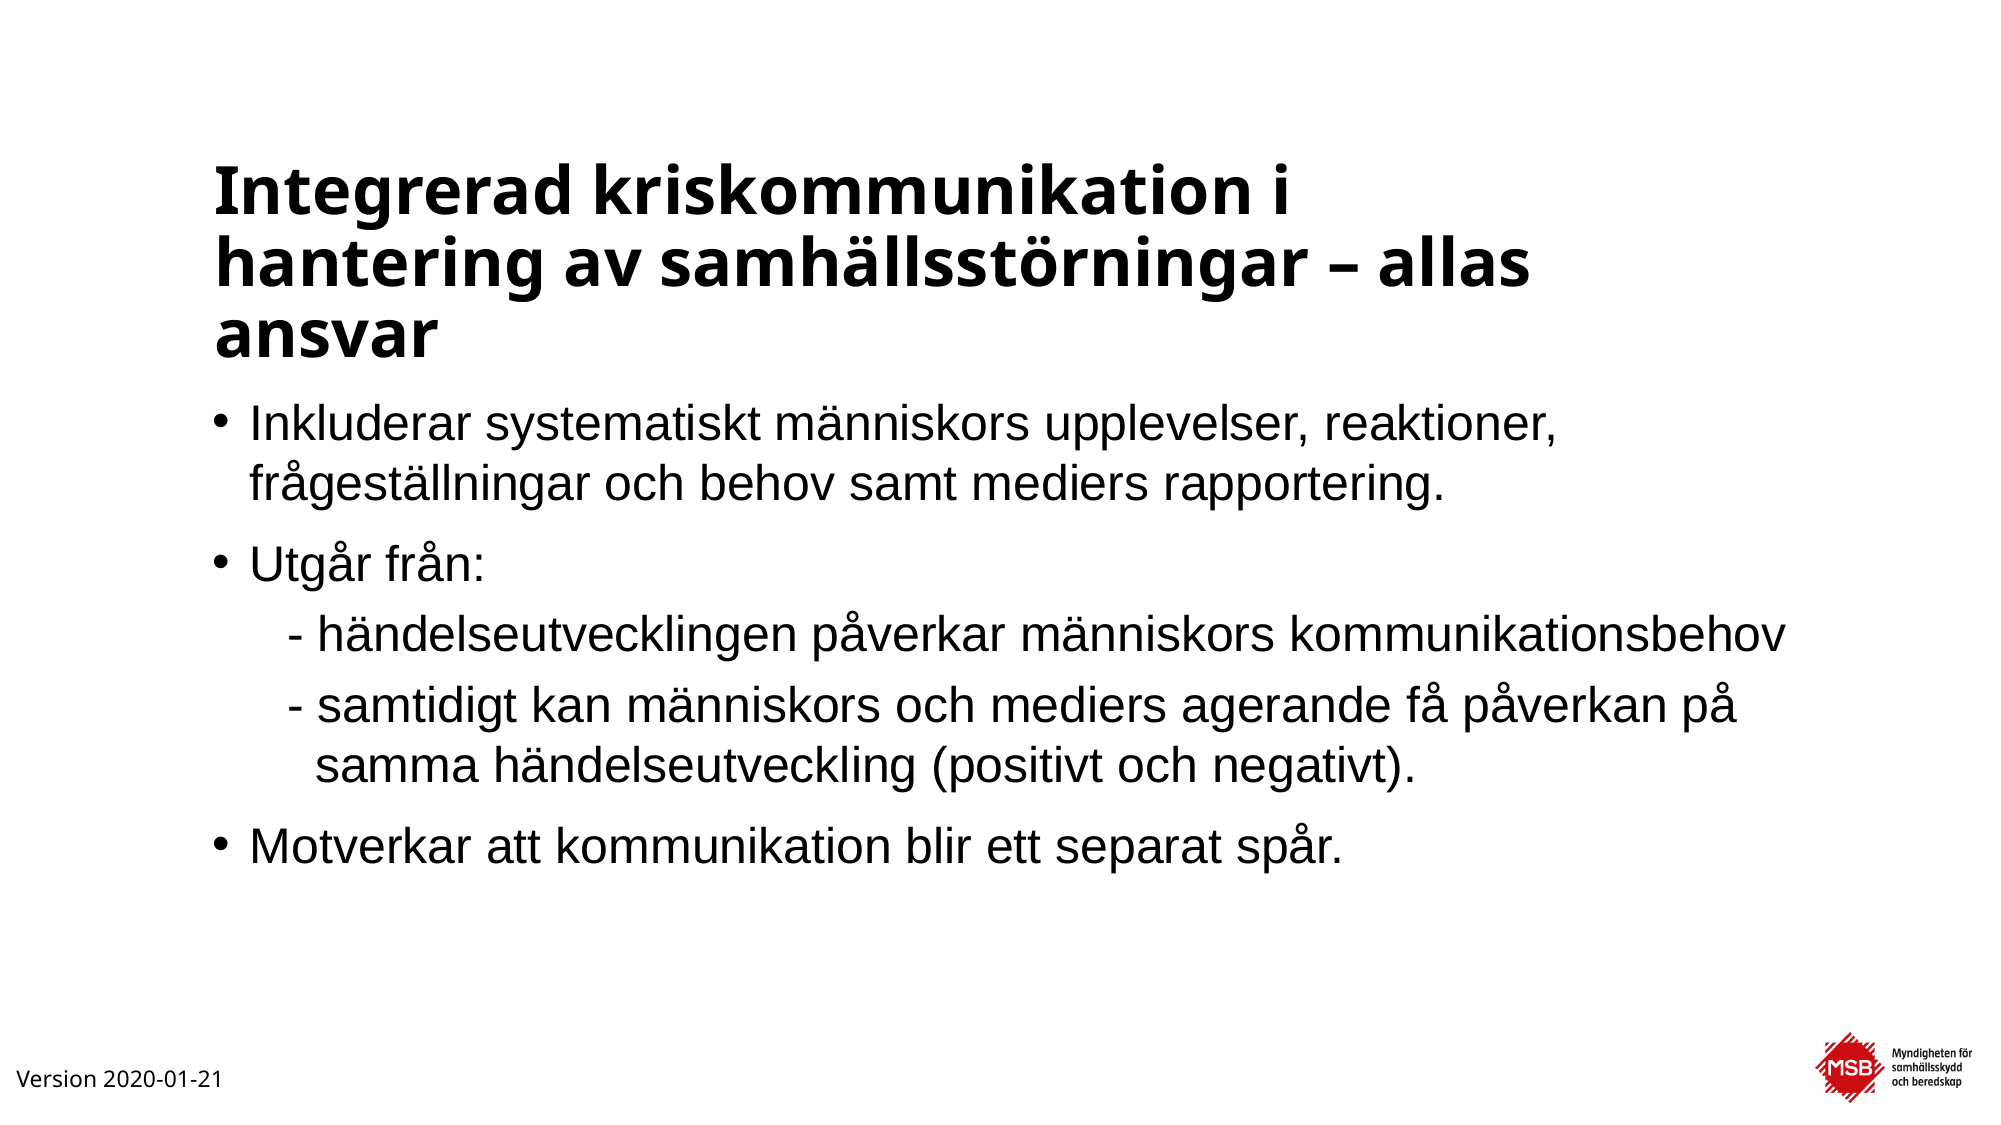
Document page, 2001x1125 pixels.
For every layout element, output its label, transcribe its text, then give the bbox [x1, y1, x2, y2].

title Integrerad kriskommunikation i hantering av samhällsstörningar – allas ansvar [199, 149, 1607, 308]
picture [1815, 1032, 1972, 1103]
text_box Version 2020-01-21 [0, 1039, 241, 1118]
text_box Inkluderar systematiskt människors upplevelser, reaktioner, frågeställningar och behov samt mediers rapportering. Utgår från: - händelseutvecklingen påverkar människors kommunikationsbehov - samtidigt kan människors och mediers agerande få påverkan på samma händelseutveckling (positivt och negativt). Motverkar att kommunikation blir ett separat spår. [197, 383, 1863, 1083]
